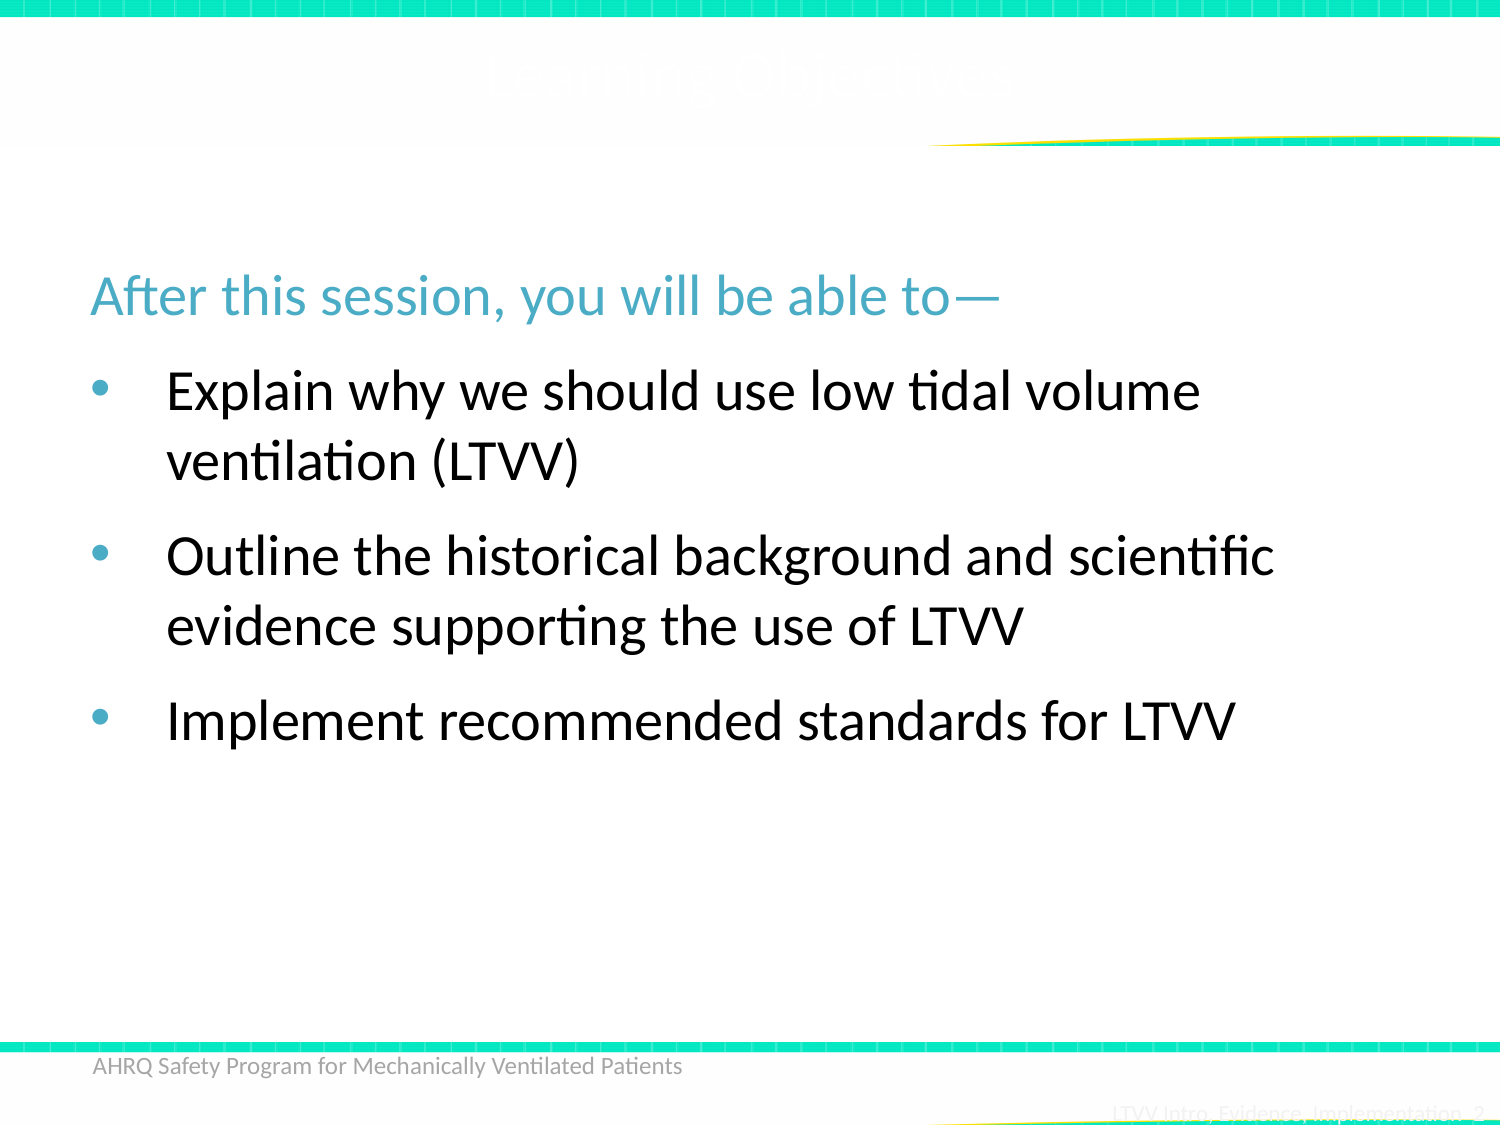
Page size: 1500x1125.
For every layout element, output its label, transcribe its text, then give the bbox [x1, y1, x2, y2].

text_box [74, 199, 1413, 875]
title Learning Objectives [75, 5, 1425, 138]
picture [0, 0, 1500, 146]
picture [0, 1042, 1500, 1125]
list After this session, you will be able to— Explain why we should use low tidal volume ventilation (LTVV) Outline the historical background and scientific evidence supporting the use of LTVV Implement recommended standards for LTVV [75, 249, 1425, 1027]
